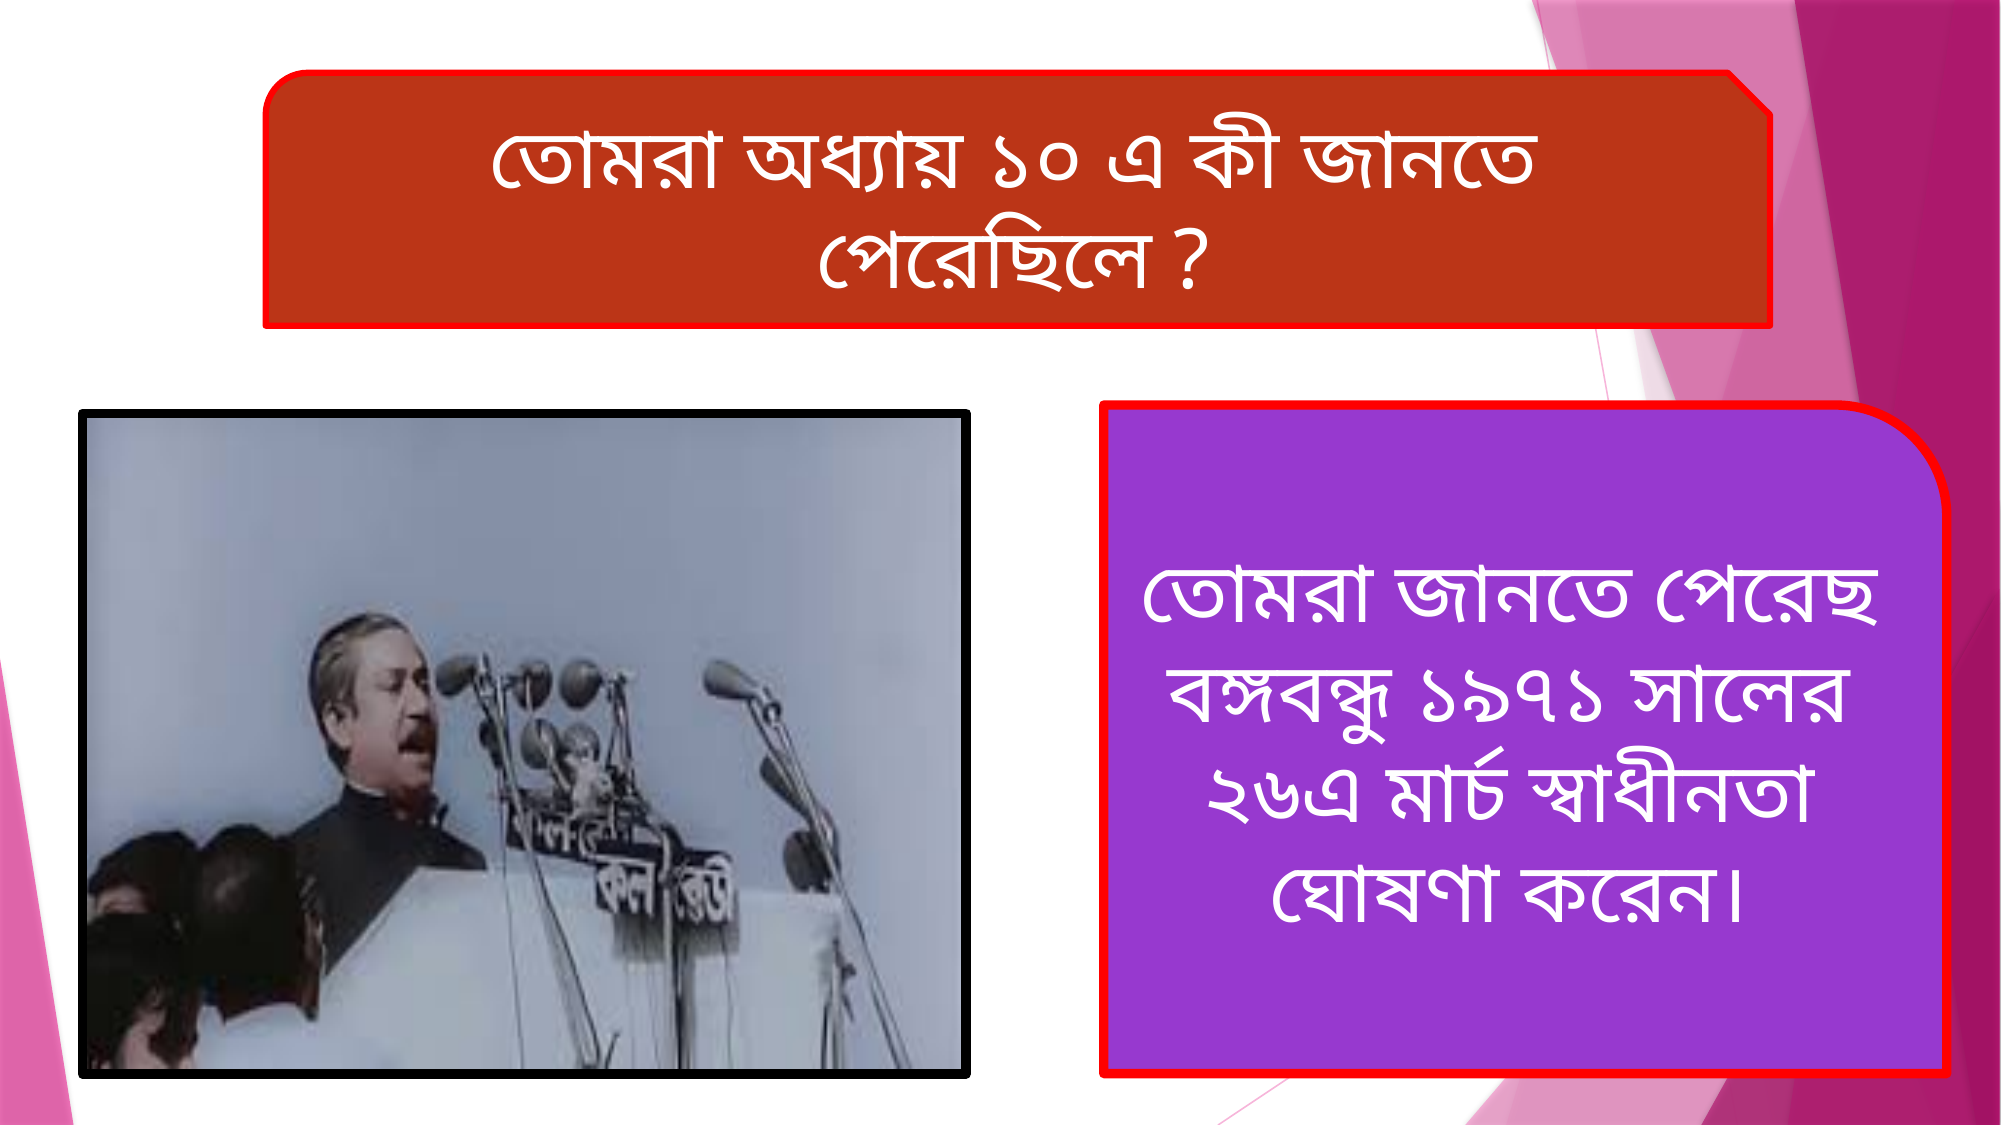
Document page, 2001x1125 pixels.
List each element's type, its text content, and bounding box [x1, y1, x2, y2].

picture [86, 417, 962, 1070]
text_box তোমরা অধ্যায় ১০ এ কী জানতে পেরেছিলে ? [264, 71, 1772, 328]
text_box তোমরা জানতে পেরেছ বঙ্গবন্ধু ১৯৭১ সালের ২৬এ মার্চ স্বাধীনতা ঘোষণা করেন। [1102, 403, 1949, 1076]
